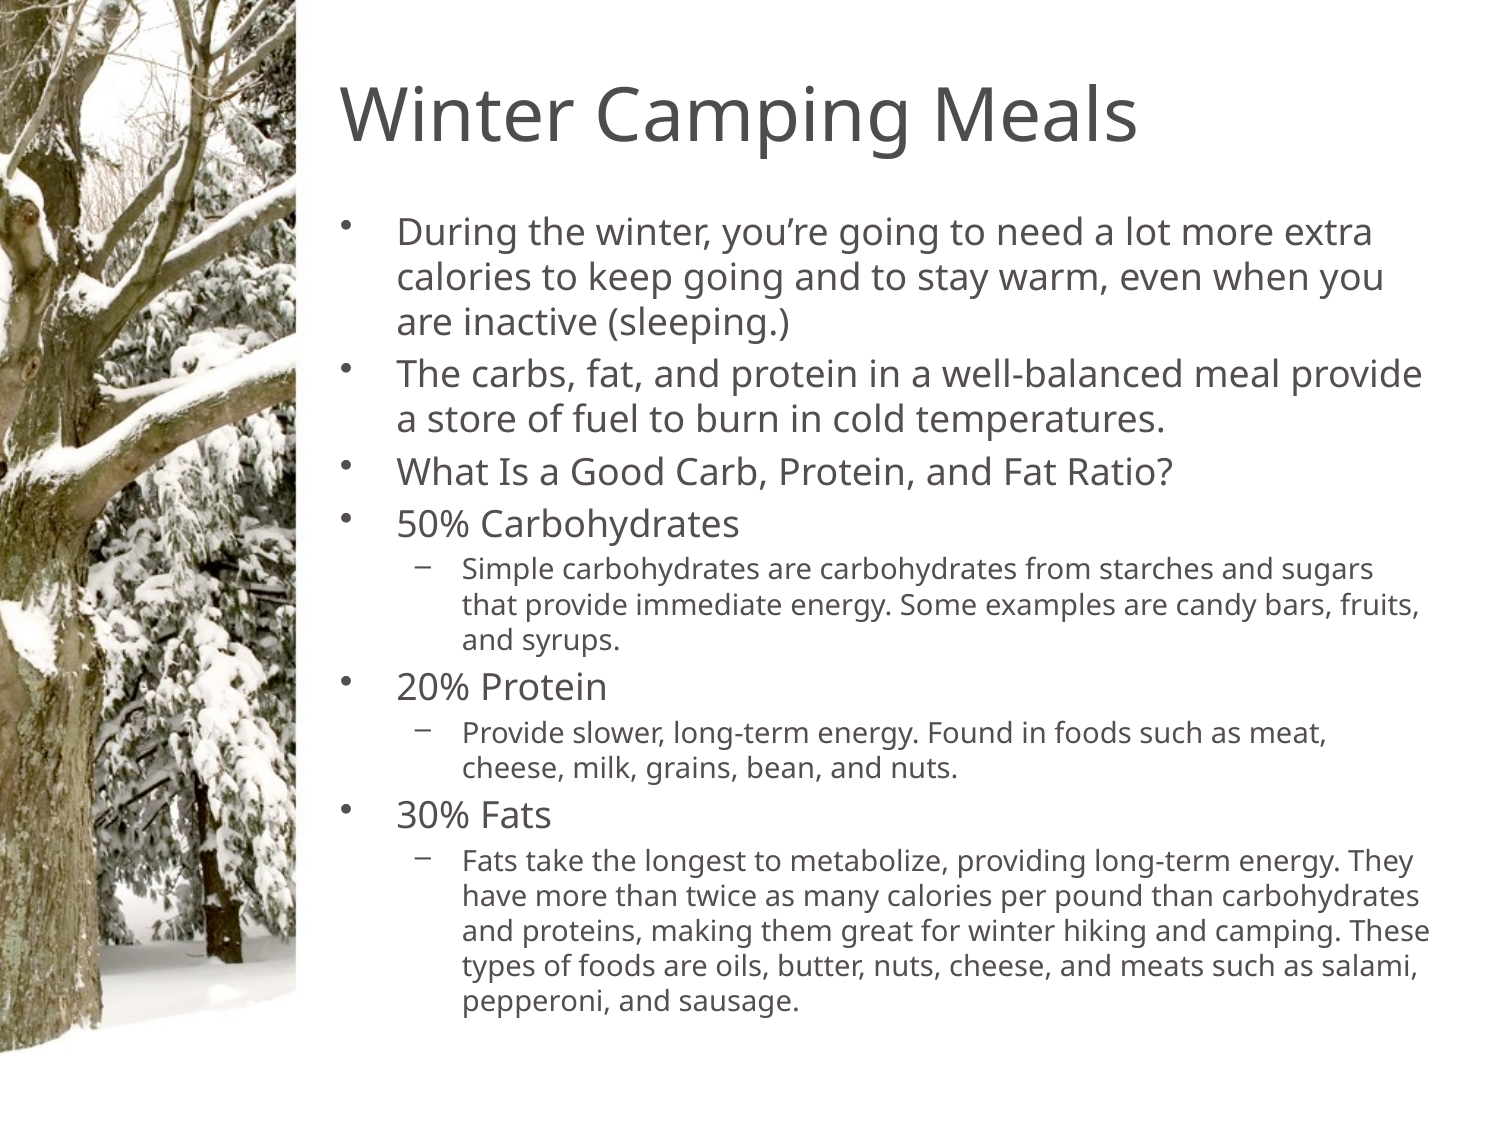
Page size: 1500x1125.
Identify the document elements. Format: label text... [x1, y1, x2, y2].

picture [0, 0, 1500, 1125]
list During the winter, you’re going to need a lot more extra calories to keep going and to stay warm, even when you are inactive (sleeping.) The carbs, fat, and protein in a well-balanced meal provide a store of fuel to burn in cold temperatures. What Is a Good Carb, Protein, and Fat Ratio? 50% Carbohydrates Simple carbohydrates are carbohydrates from starches and sugars that provide immediate energy. Some examples are candy bars, fruits, and syrups. 20% Protein Provide slower, long-term energy. Found in foods such as meat, cheese, milk, grains, bean, and nuts. 30% Fats Fats take the longest to metabolize, providing long-term energy. They have more than twice as many calories per pound than carbohydrates and proteins, making them great for winter hiking and camping. These types of foods are oils, butter, nuts, cheese, and meats such as salami, pepperoni, and sausage. [324, 200, 1450, 1075]
title Winter Camping Meals [324, 52, 1444, 171]
